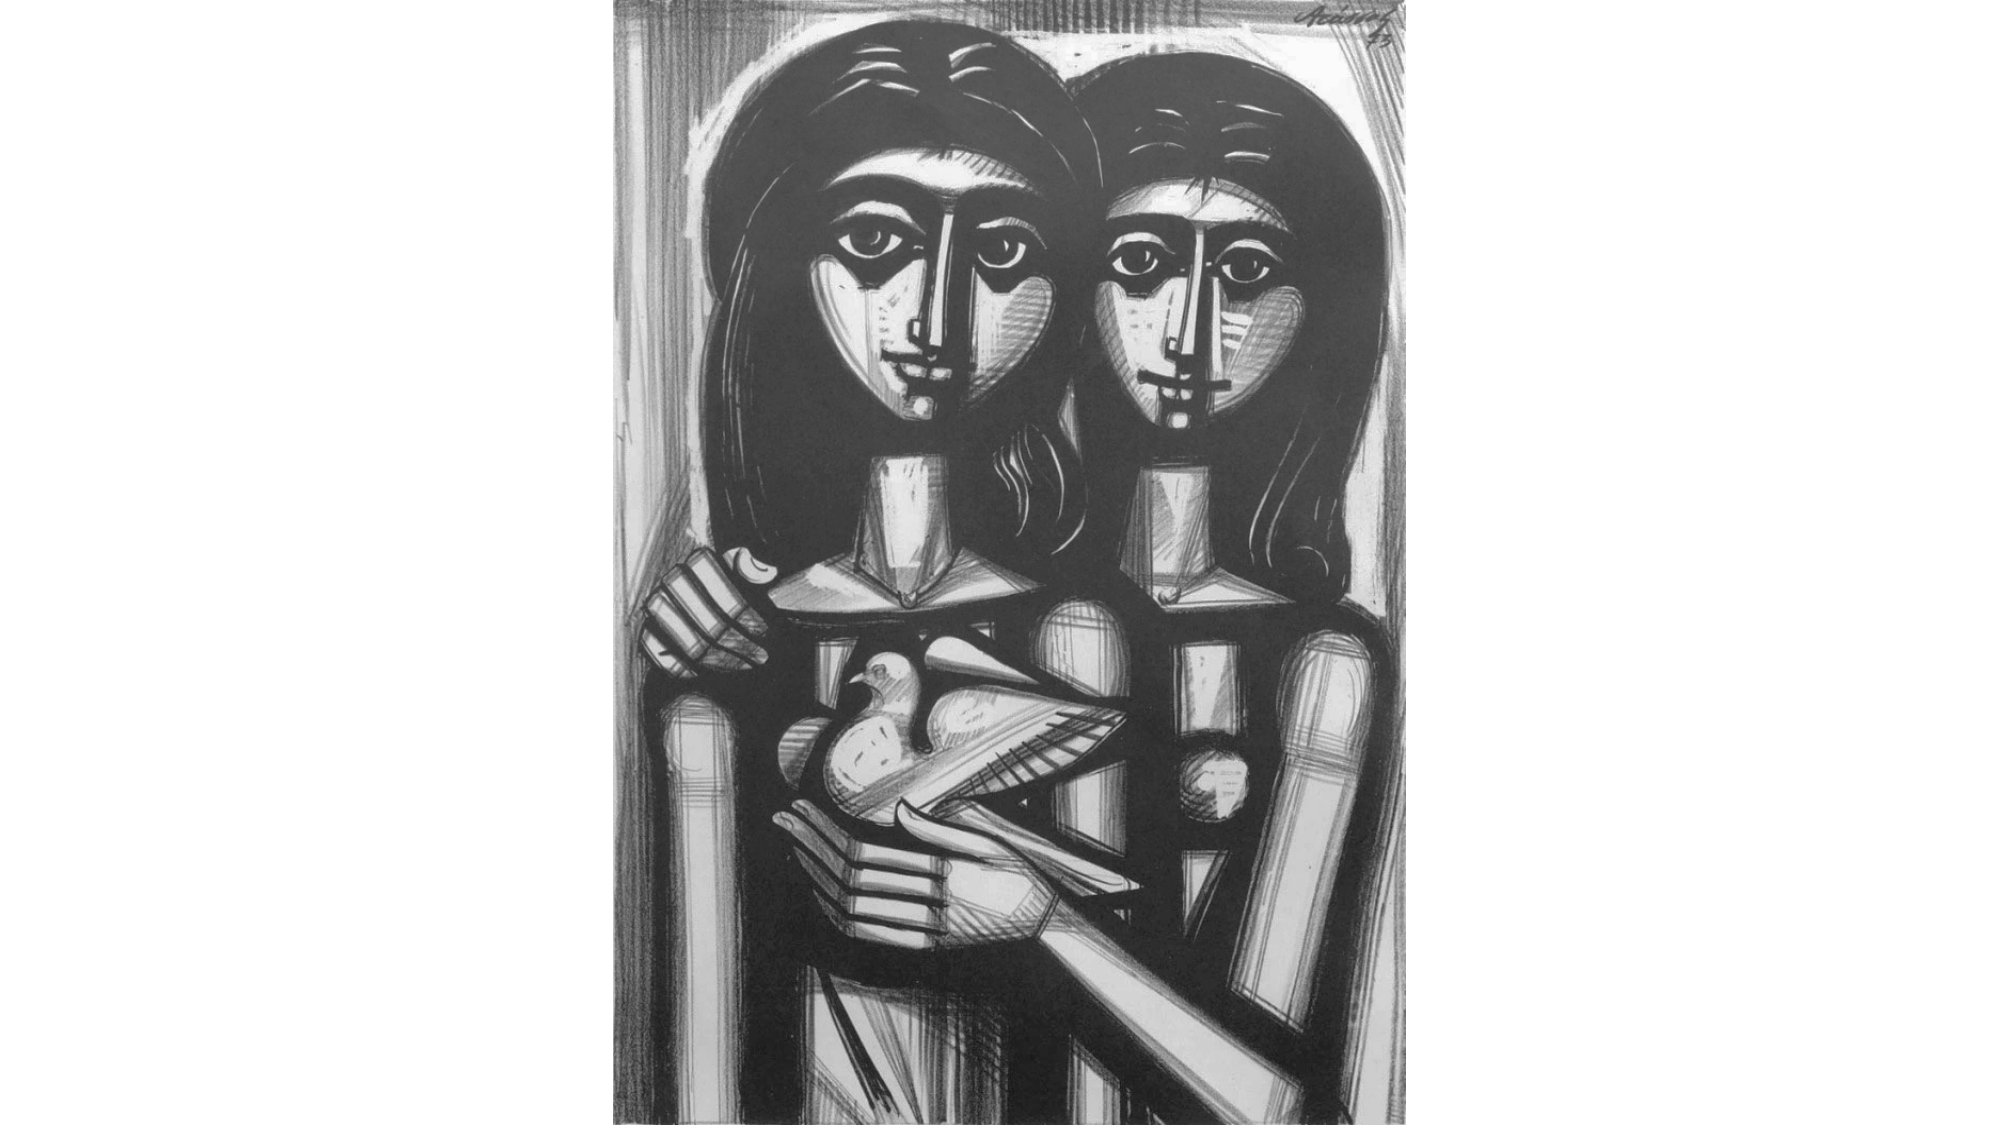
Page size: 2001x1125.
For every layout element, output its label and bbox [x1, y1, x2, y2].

picture [613, 0, 1406, 1125]
